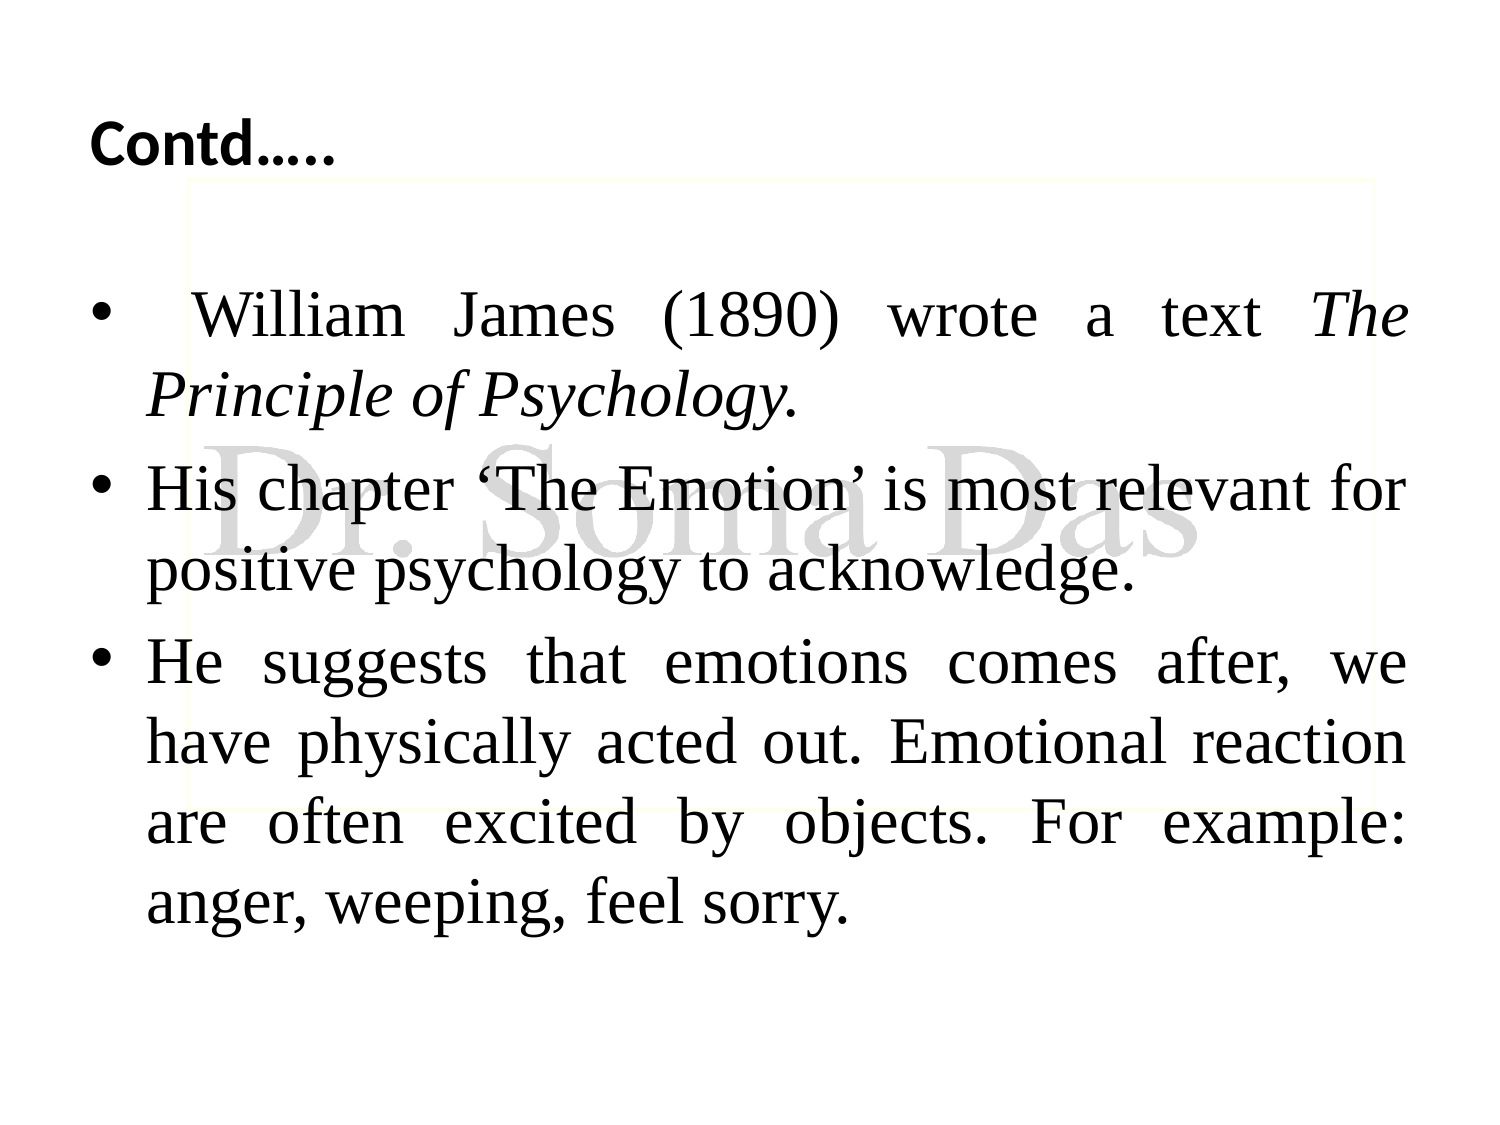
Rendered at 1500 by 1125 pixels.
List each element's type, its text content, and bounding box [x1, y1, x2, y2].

title Contd….. [75, 45, 1425, 233]
list William James (1890) wrote a text The Principle of Psychology. His chapter ‘The Emotion’ is most relevant for positive psychology to acknowledge. He suggests that emotions comes after, we have physically acted out. Emotional reaction are often excited by objects. For example: anger, weeping, feel sorry. [75, 262, 1425, 1005]
